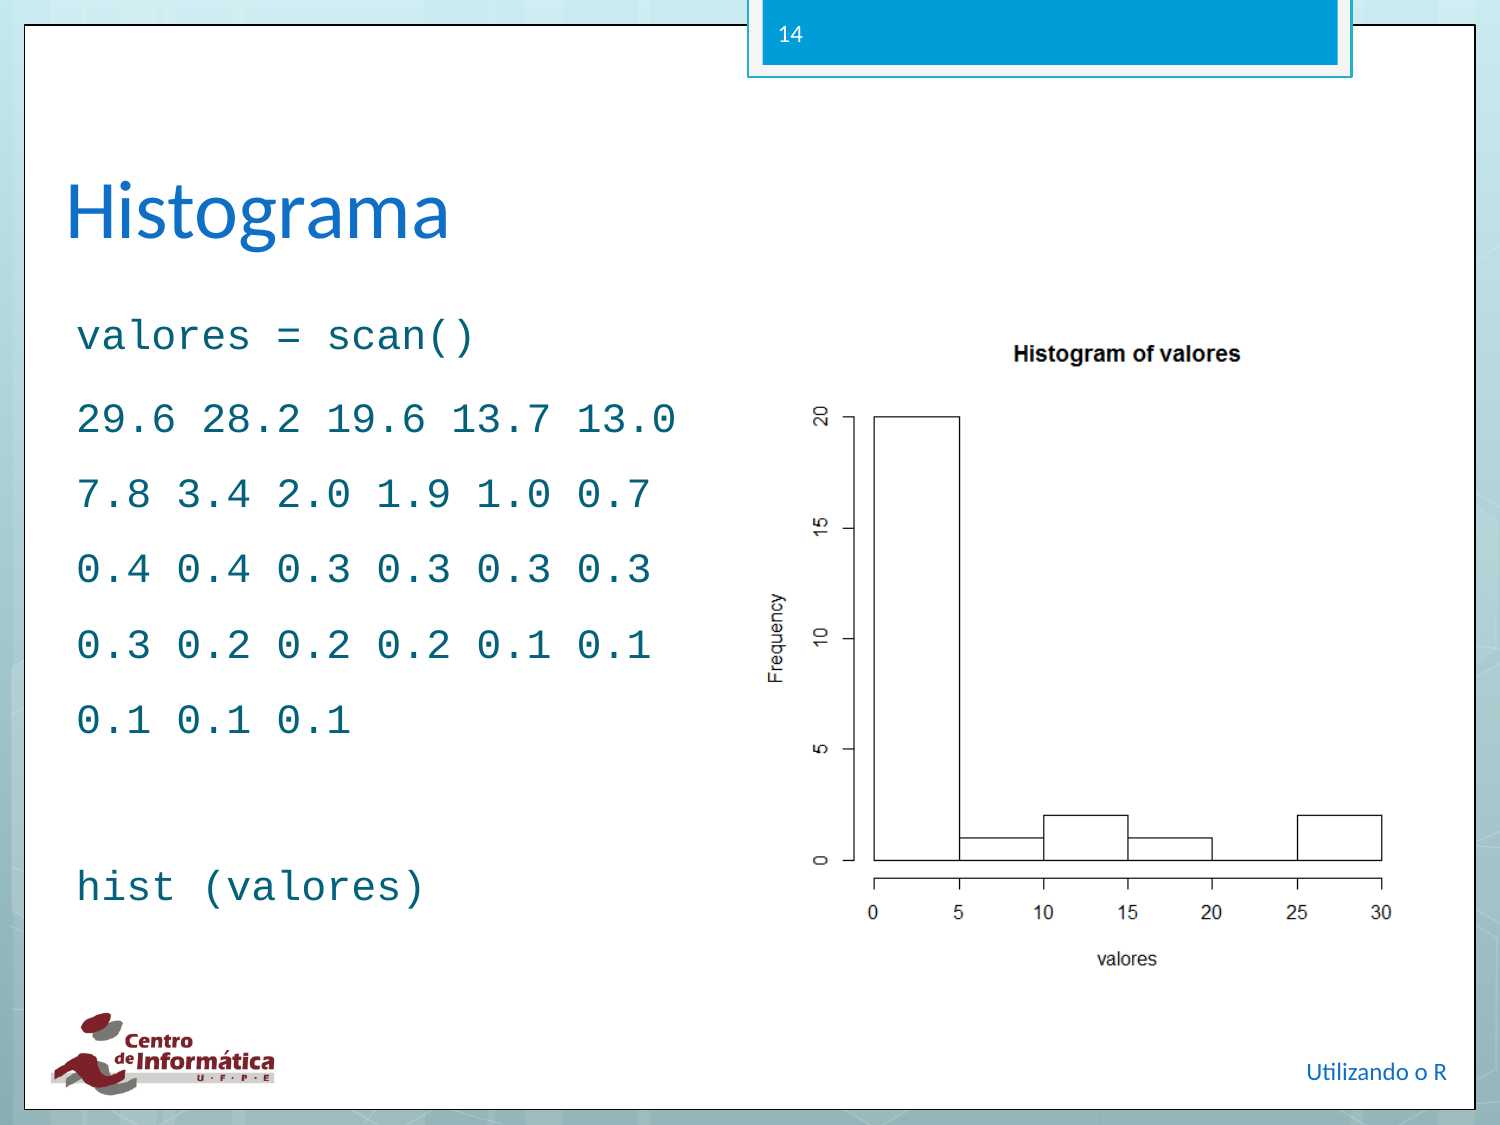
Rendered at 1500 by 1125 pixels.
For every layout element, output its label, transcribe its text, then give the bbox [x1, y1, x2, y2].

title Histograma [50, 75, 1450, 263]
slide_number 14 [762, 2, 982, 63]
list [761, 306, 1451, 994]
picture [39, 1007, 288, 1099]
footer Utilizando o R [888, 1040, 1463, 1100]
list valores = scan() 29.6 28.2 19.6 13.7 13.0 7.8 3.4 2.0 1.9 1.0 0.7 0.4 0.4 0.3 0.3 0.3 0.3 0.3 0.2 0.2 0.2 0.1 0.1 0.1 0.1 0.1 hist (valores) [50, 275, 738, 1025]
